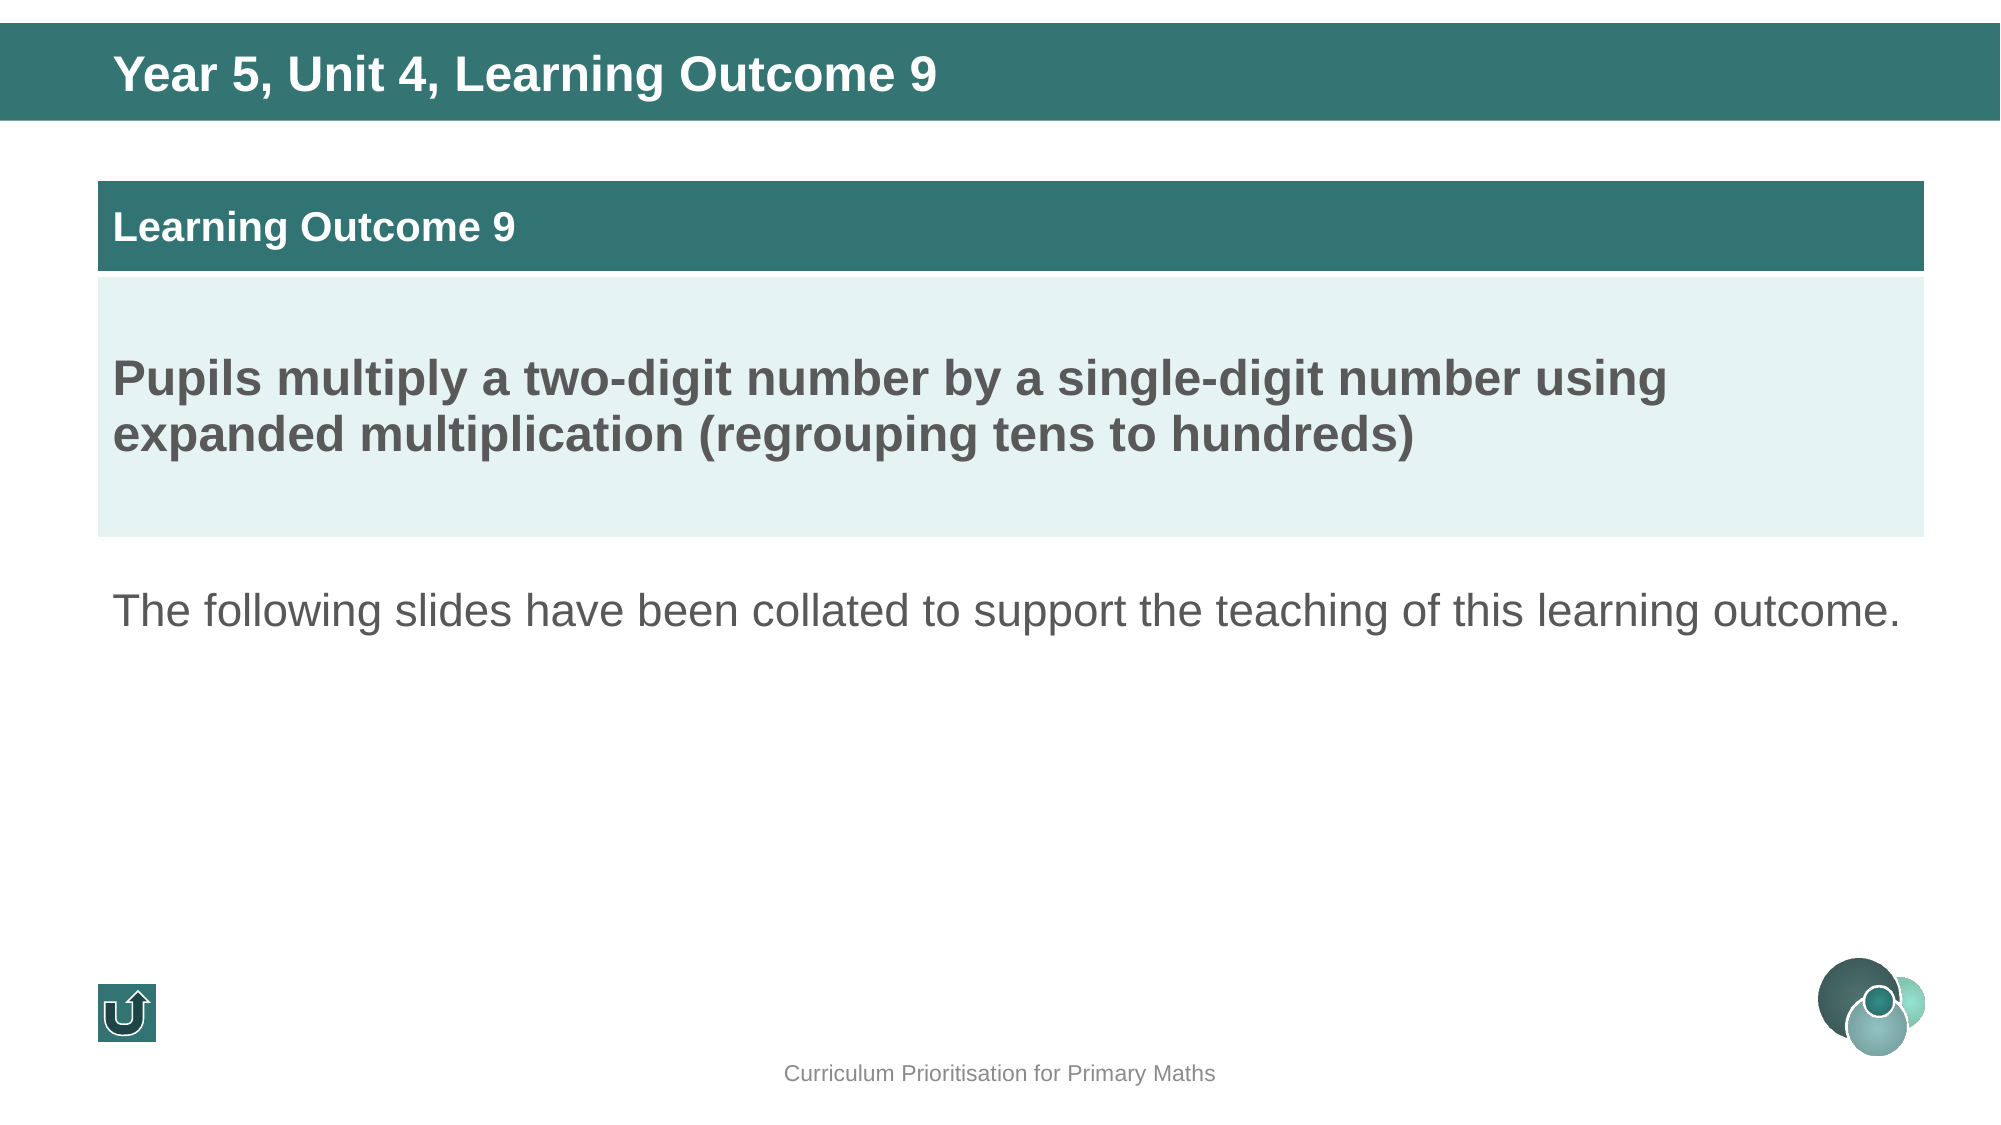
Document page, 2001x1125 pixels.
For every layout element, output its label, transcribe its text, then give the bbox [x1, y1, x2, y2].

table_header Learning Outcome 9 [98, 181, 1924, 271]
text_box The following slides have been collated to support the teaching of this learning outcome. [97, 562, 1925, 677]
text_box [96, 983, 157, 1044]
footer Curriculum Prioritisation for Primary Maths [0, 1042, 2000, 1103]
picture [1818, 958, 1925, 1042]
text_box Year 5, Unit 4, Learning Outcome 9 [97, 40, 1945, 111]
table_cell Pupils multiply a two-digit number by a single-digit number using expanded multiplication (regrouping tens to hundreds) [98, 277, 1924, 537]
